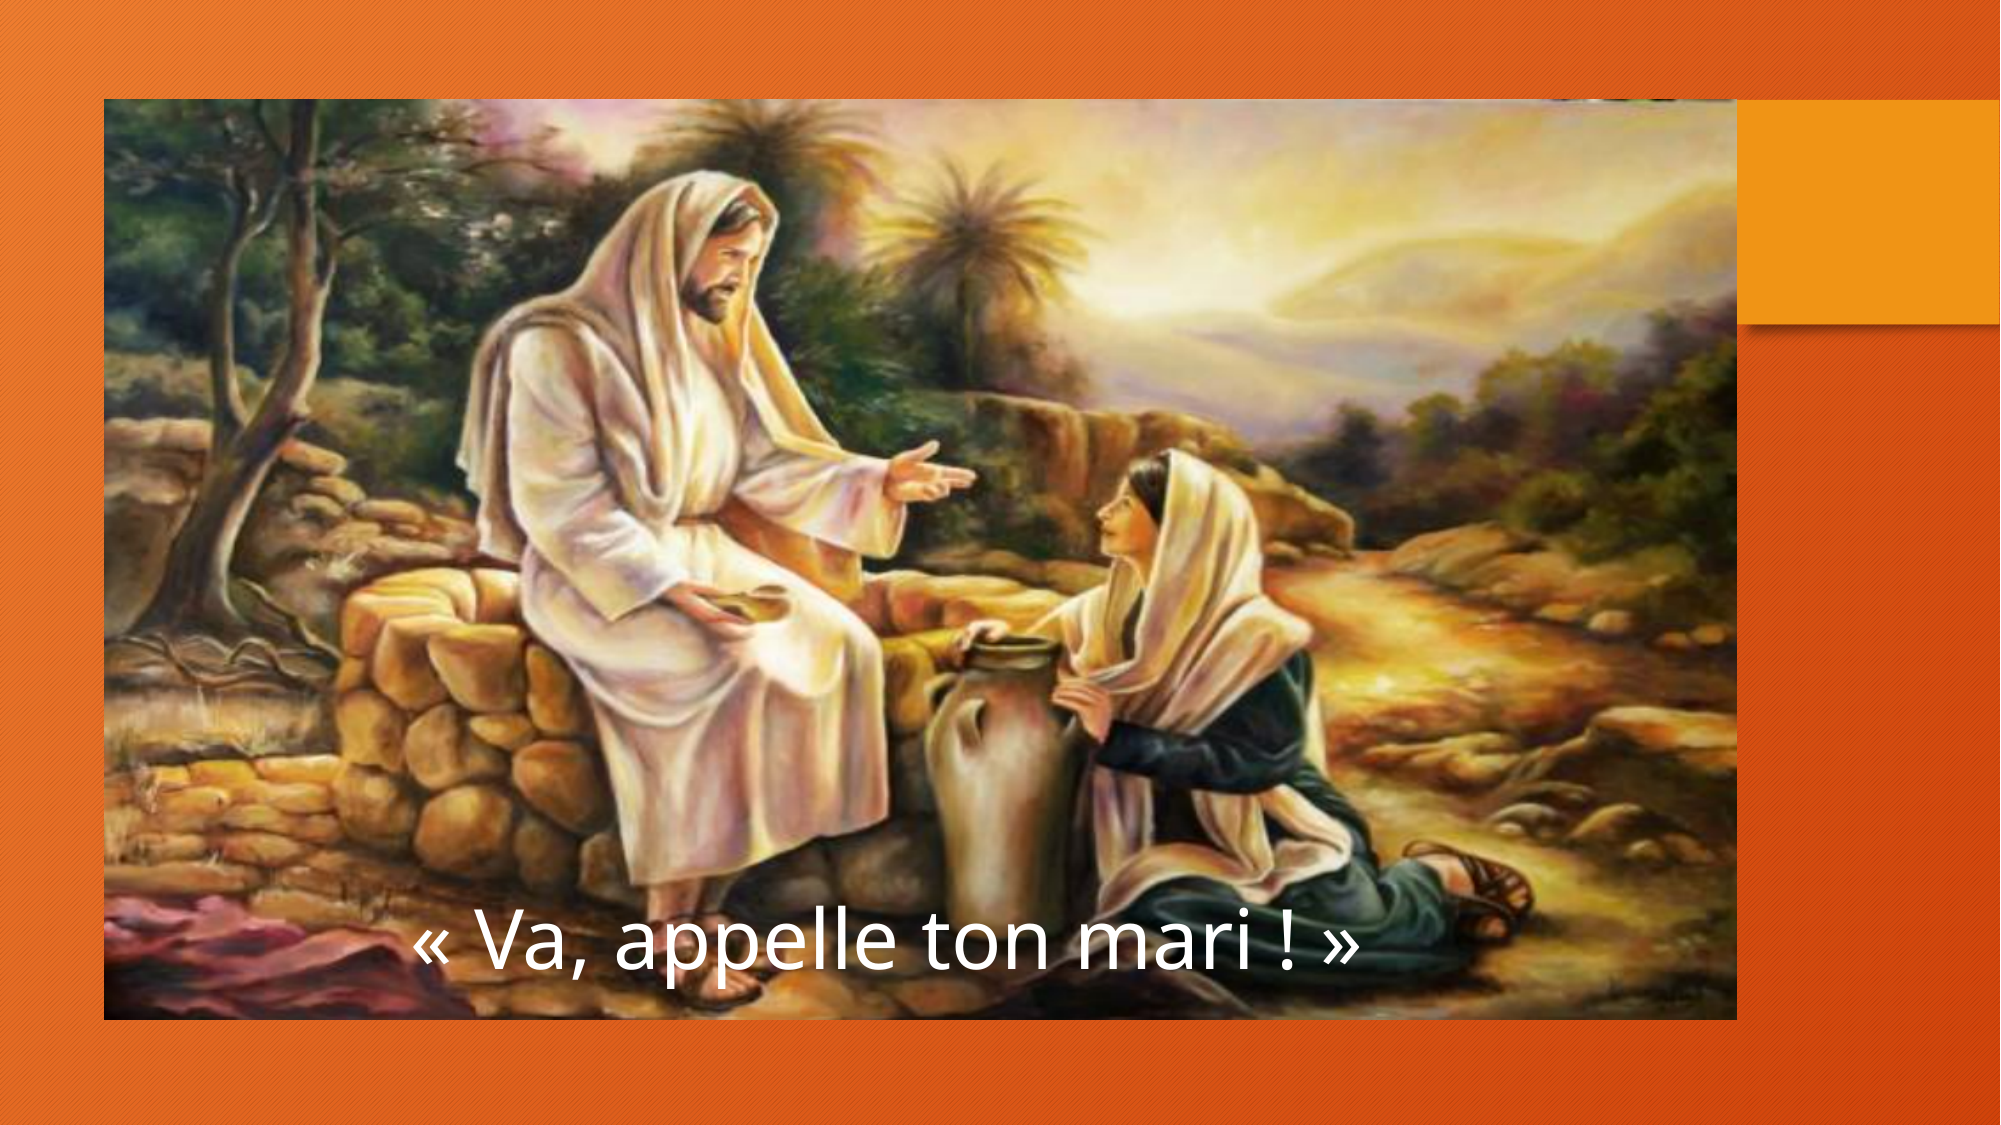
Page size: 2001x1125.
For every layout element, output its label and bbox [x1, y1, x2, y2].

picture [103, 99, 2000, 1020]
